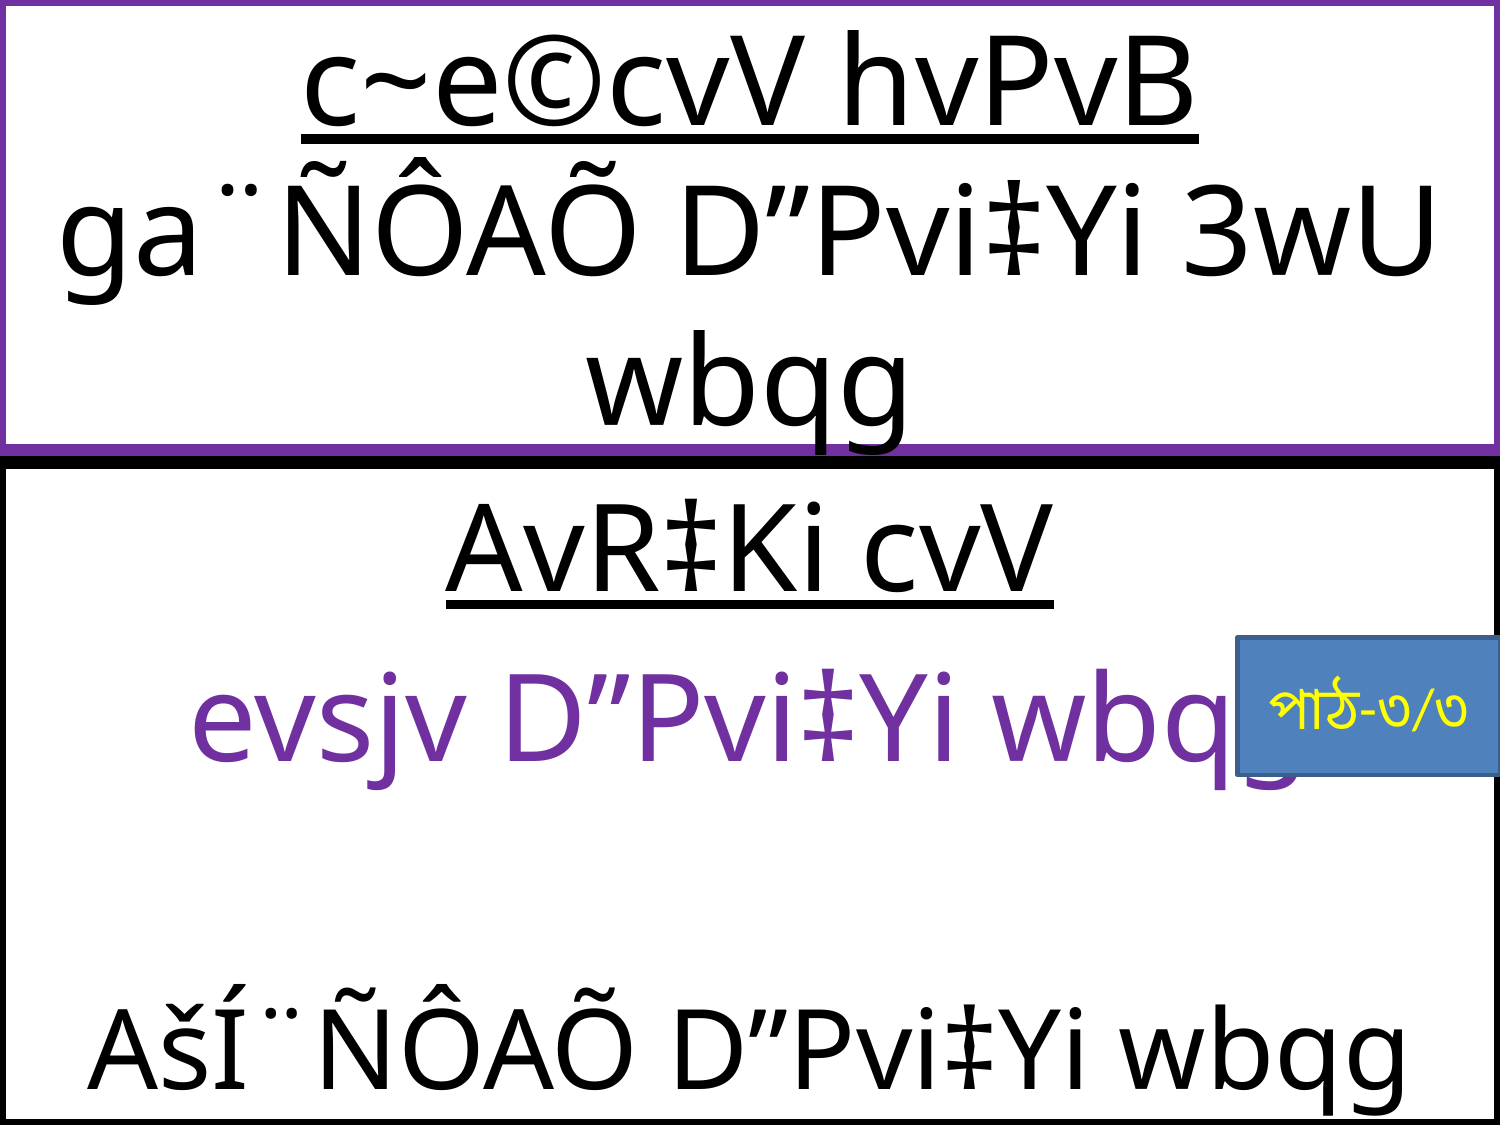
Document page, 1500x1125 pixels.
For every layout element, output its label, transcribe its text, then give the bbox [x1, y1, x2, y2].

title c~e©cvV hvPvB ga¨ÑÔAÕ D”Pvi‡Yi 3wU wbqg [0, 0, 1500, 450]
text_box পাঠ-৩/৩ [1235, 635, 1500, 777]
subtitle AvR‡Ki cvV evsjv D”Pvi‡Yi wbqg AšÍ¨ÑÔAÕ D”Pvi‡Yi wbqg [0, 462, 1500, 1125]
